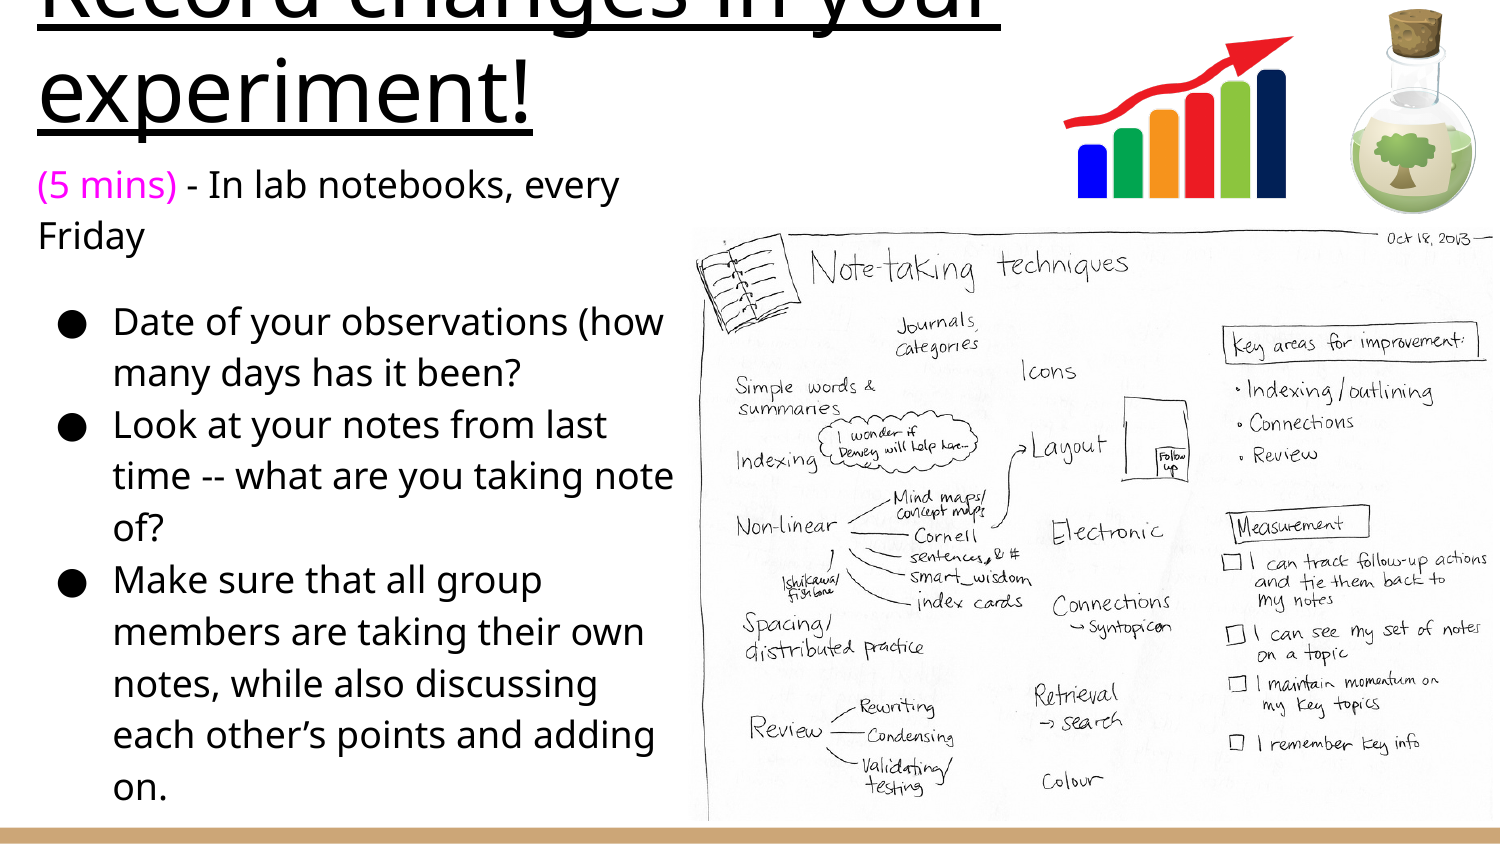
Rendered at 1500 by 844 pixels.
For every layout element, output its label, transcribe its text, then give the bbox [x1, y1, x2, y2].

title Record changes in your experiment! [22, 19, 1029, 156]
picture [1032, 18, 1339, 224]
list (5 mins) - In lab notebooks, every Friday Date of your observations (how many days has it been? Look at your notes from last time -- what are you taking note of? Make sure that all group members are taking their own notes, while also discussing each other’s points and adding on. [22, 138, 698, 799]
picture [688, 227, 1493, 821]
picture [1350, 9, 1476, 214]
